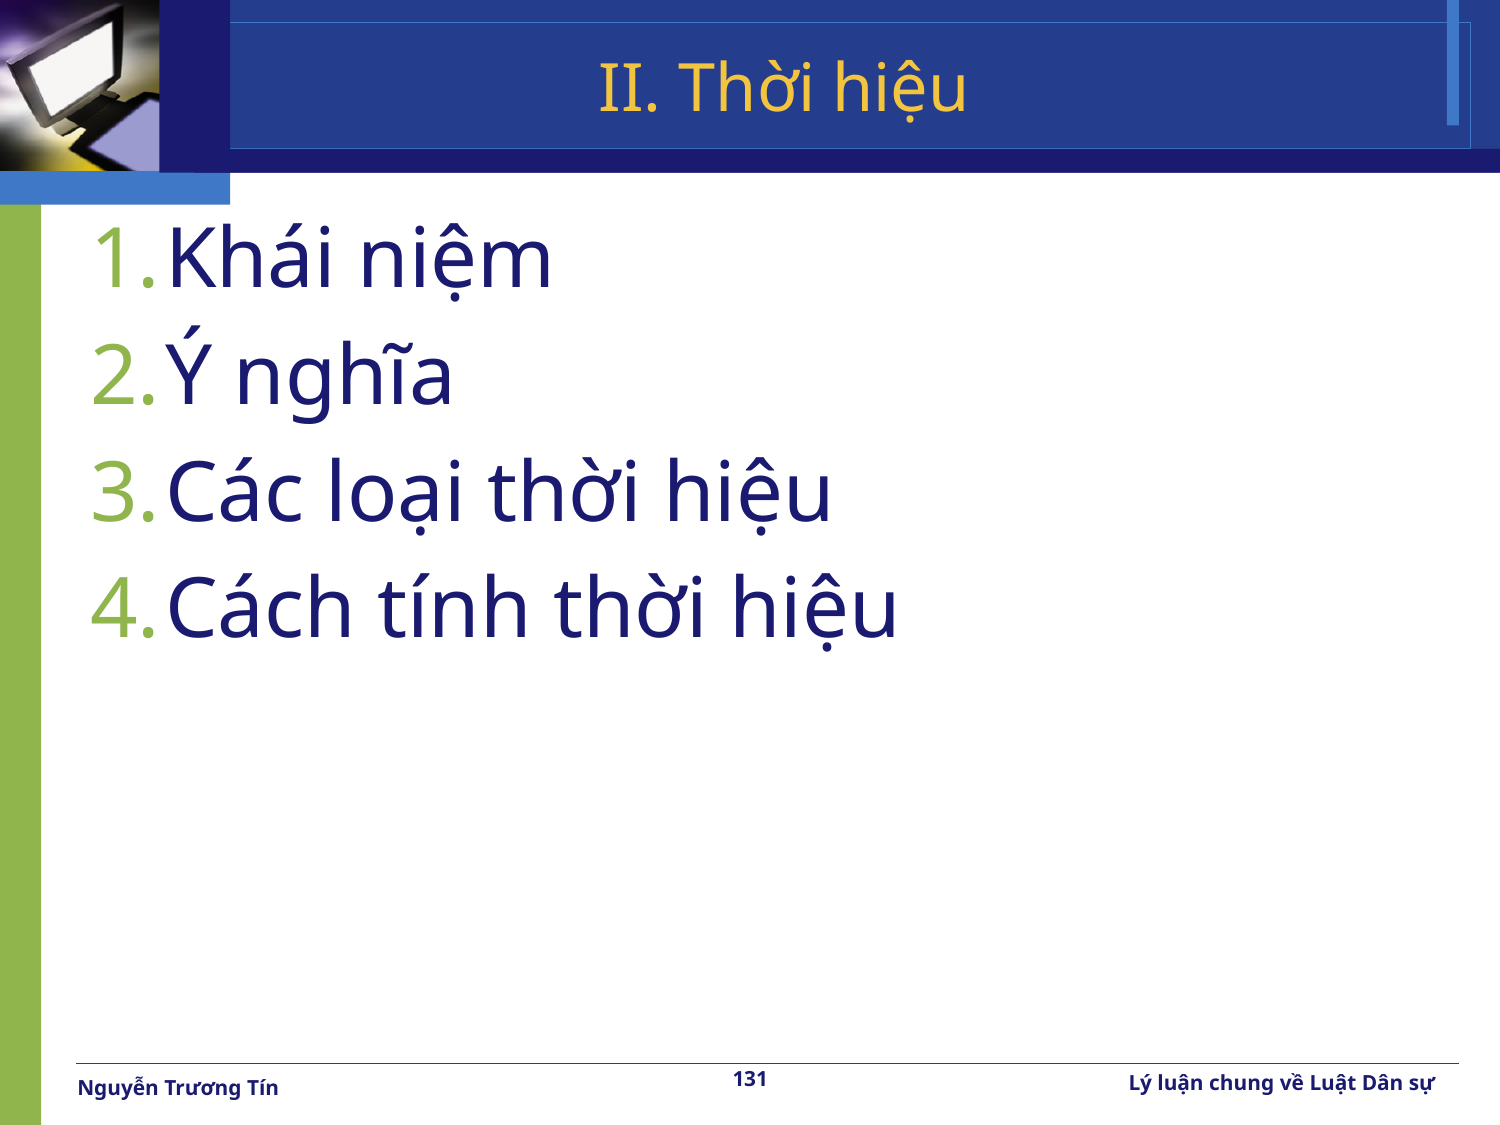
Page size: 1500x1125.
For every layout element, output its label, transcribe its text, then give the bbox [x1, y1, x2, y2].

slide_number Nguyễn Trương Tín [62, 1067, 475, 1105]
footer Lý luận chung về Luật Dân sự [1045, 1062, 1450, 1094]
title II. Thời hiệu [95, 38, 1473, 131]
slide_number 131 [575, 1057, 925, 1096]
list Khái niệm Ý nghĩa Các loại thời hiệu Cách tính thời hiệu [75, 197, 1425, 1059]
picture [0, 0, 159, 171]
